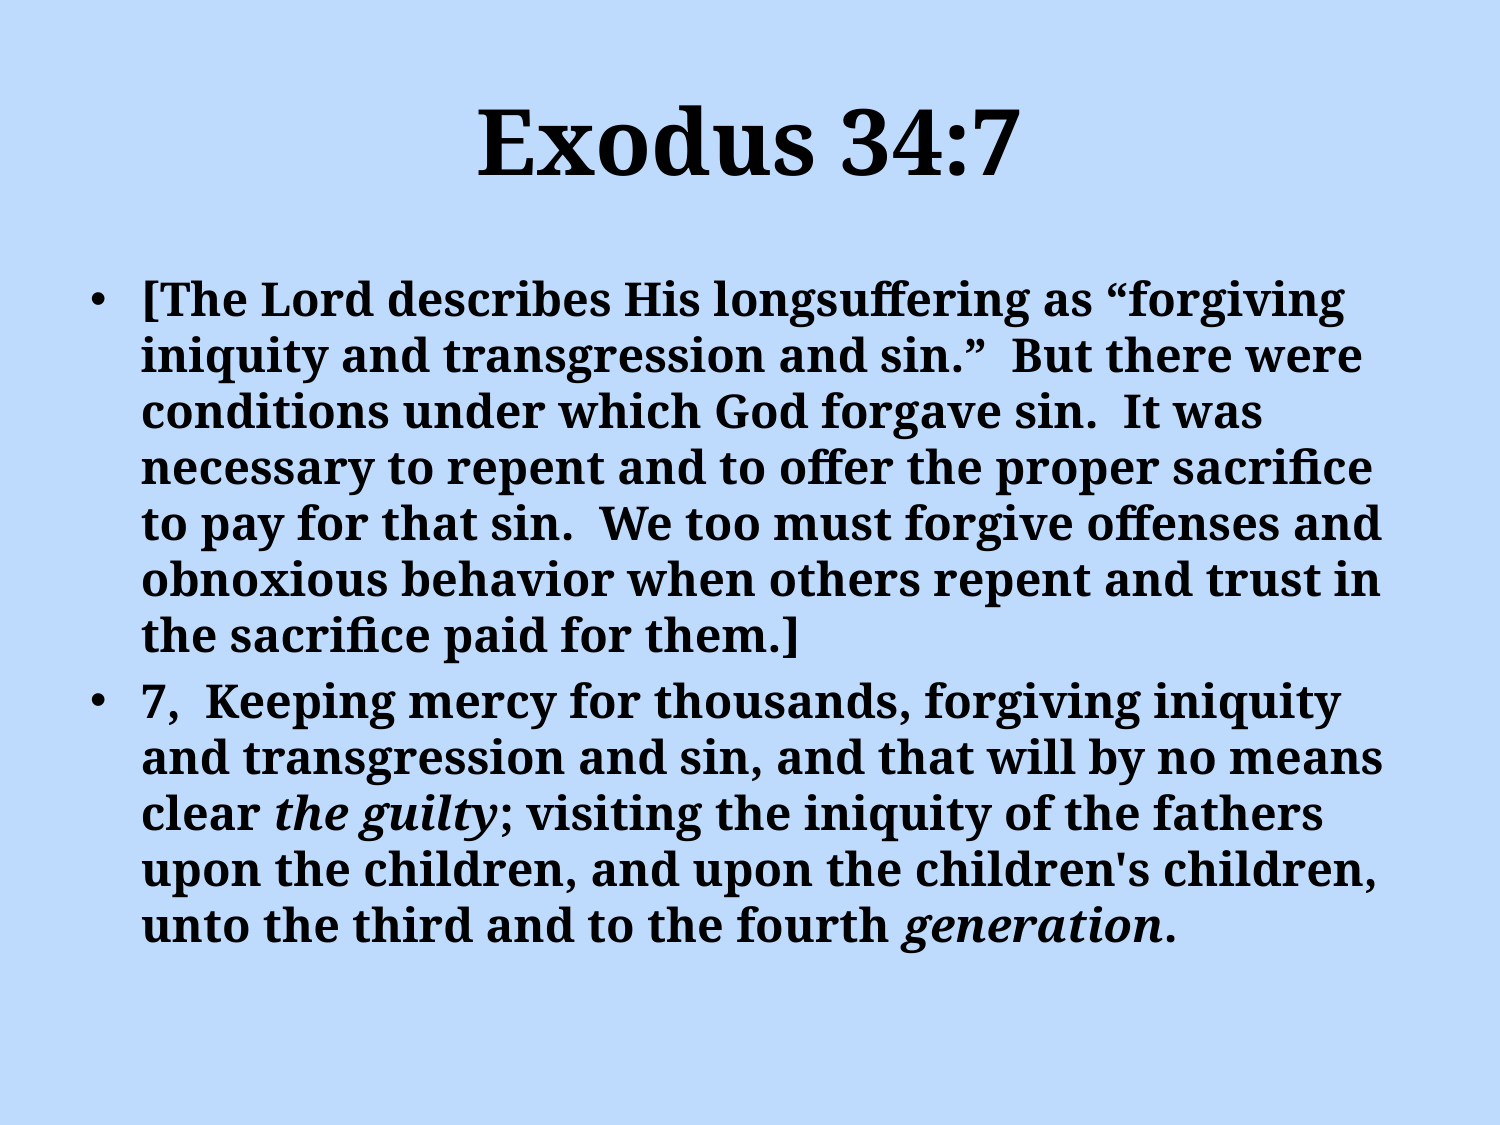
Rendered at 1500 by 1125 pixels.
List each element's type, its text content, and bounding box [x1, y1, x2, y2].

list [The Lord describes His longsuffering as “forgiving iniquity and transgression and sin.” But there were conditions under which God forgave sin. It was necessary to repent and to offer the proper sacrifice to pay for that sin. We too must forgive offenses and obnoxious behavior when others repent and trust in the sacrifice paid for them.] 7, Keeping mercy for thousands, forgiving iniquity and transgression and sin, and that will by no means clear the guilty; visiting the iniquity of the fathers upon the children, and upon the children's children, unto the third and to the fourth generation. [75, 262, 1425, 1005]
title Exodus 34:7 [75, 45, 1425, 233]
